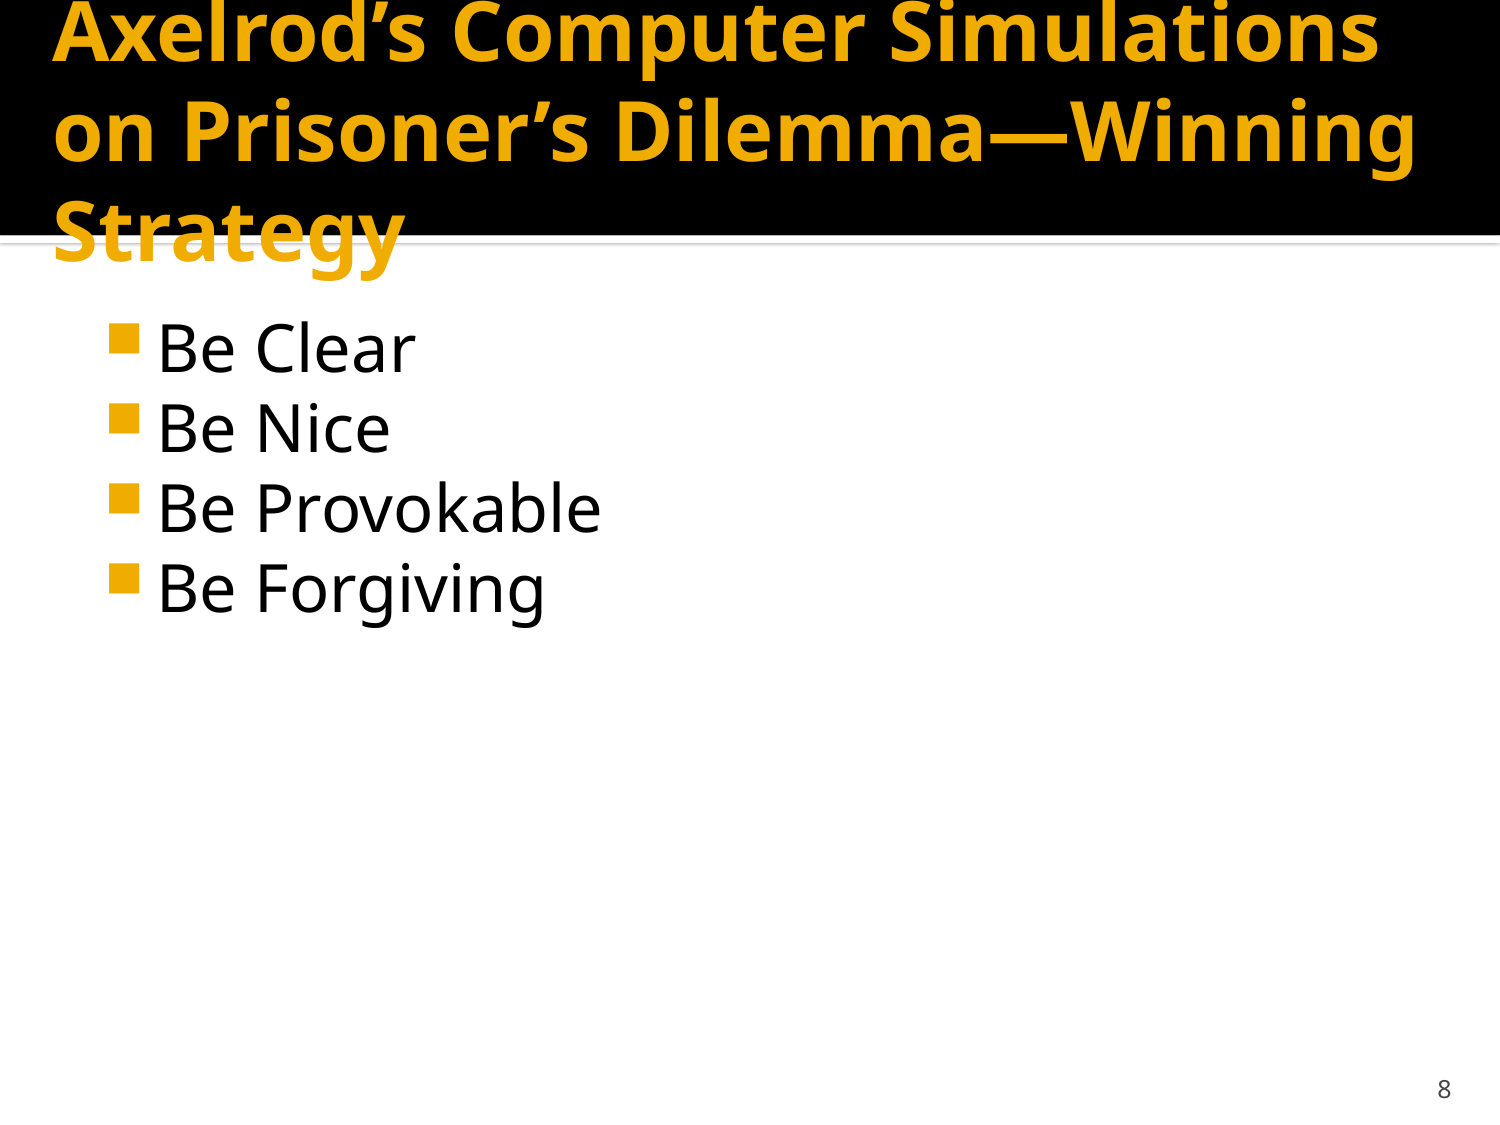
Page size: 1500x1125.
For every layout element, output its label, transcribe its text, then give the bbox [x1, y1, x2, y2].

slide_number 8 [1345, 1062, 1467, 1108]
title Axelrod’s Computer Simulations on Prisoner’s Dilemma—Winning Strategy [37, 25, 1475, 231]
list Be Clear Be Nice Be Provokable Be Forgiving [75, 291, 1425, 1050]
